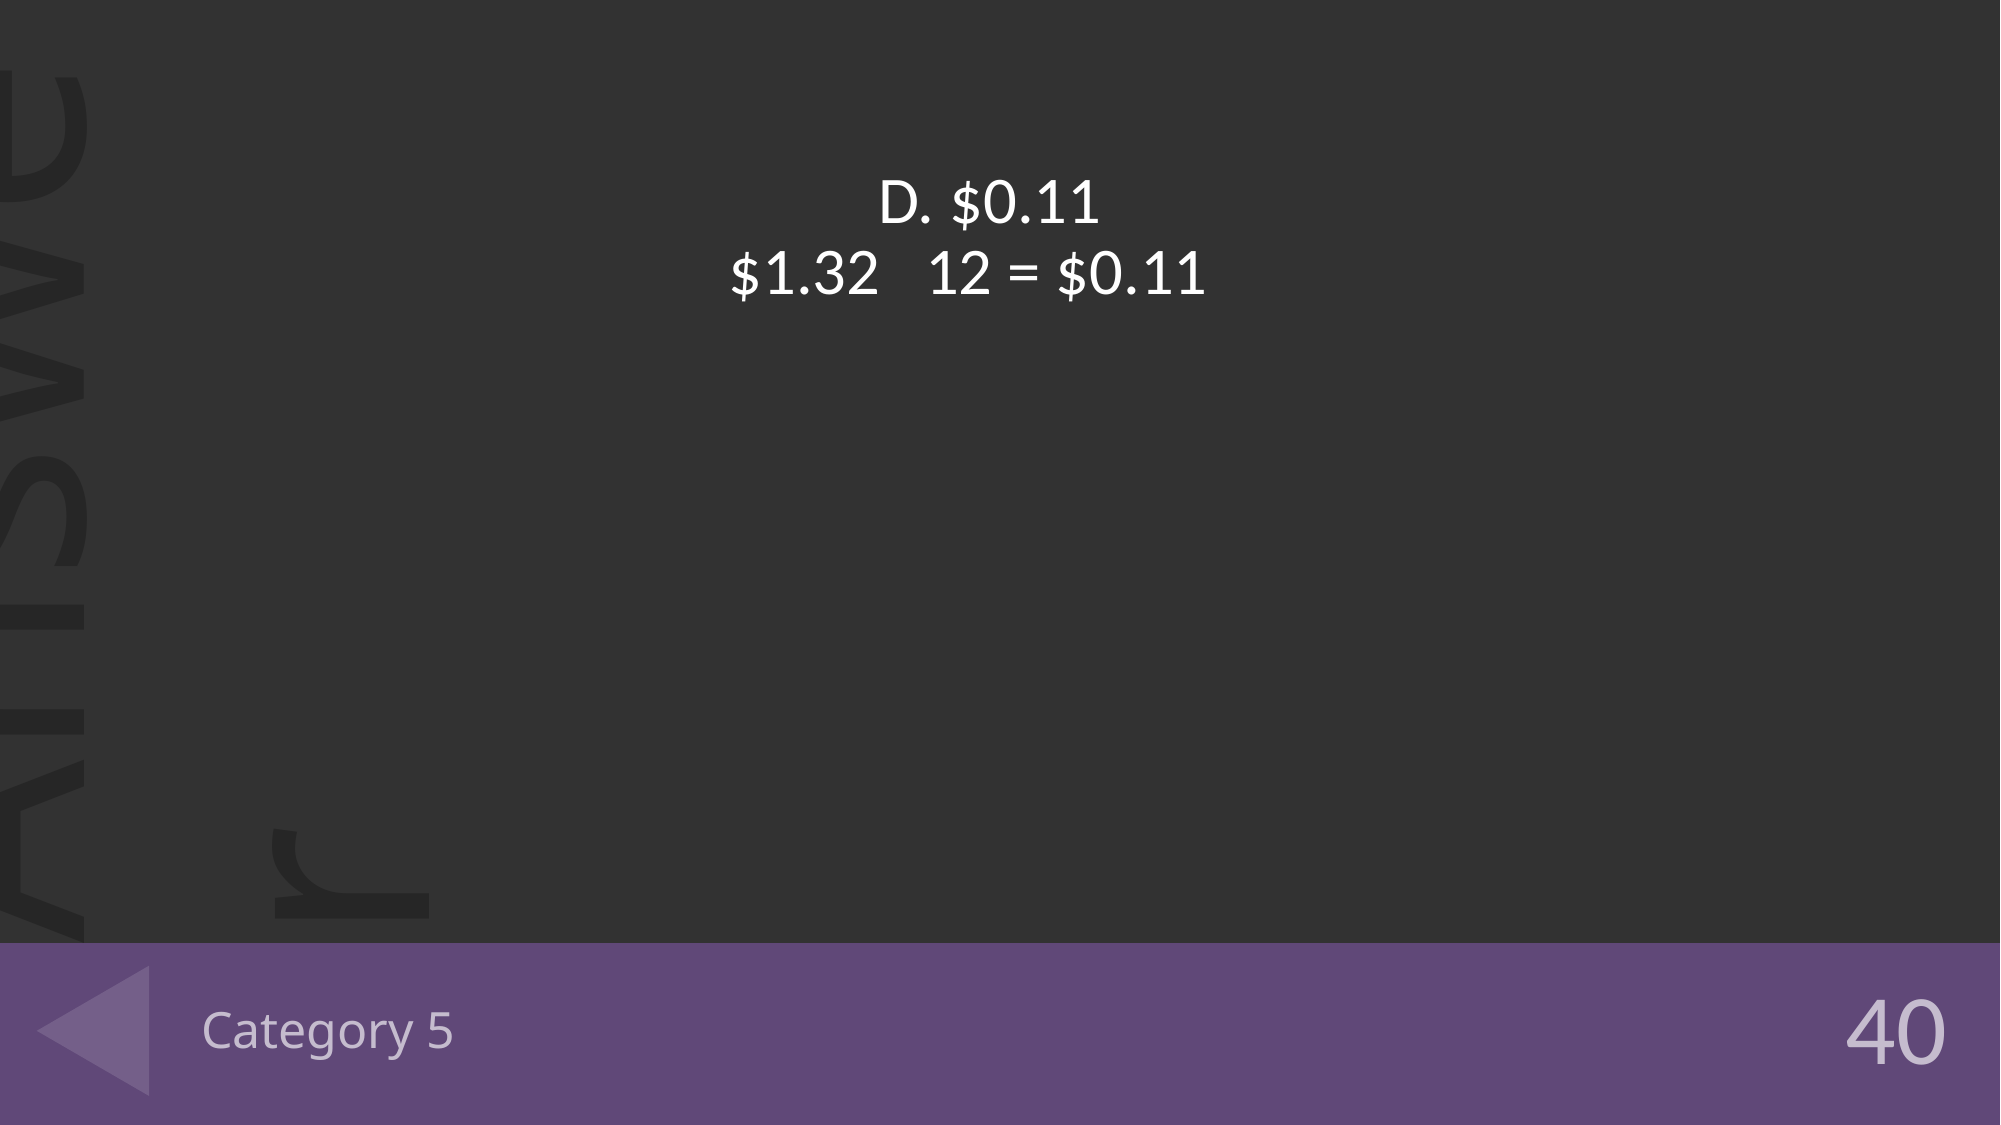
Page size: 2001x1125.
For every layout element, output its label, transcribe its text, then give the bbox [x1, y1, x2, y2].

list 40 [1494, 967, 1963, 1097]
title Category 5 [185, 967, 1494, 1097]
